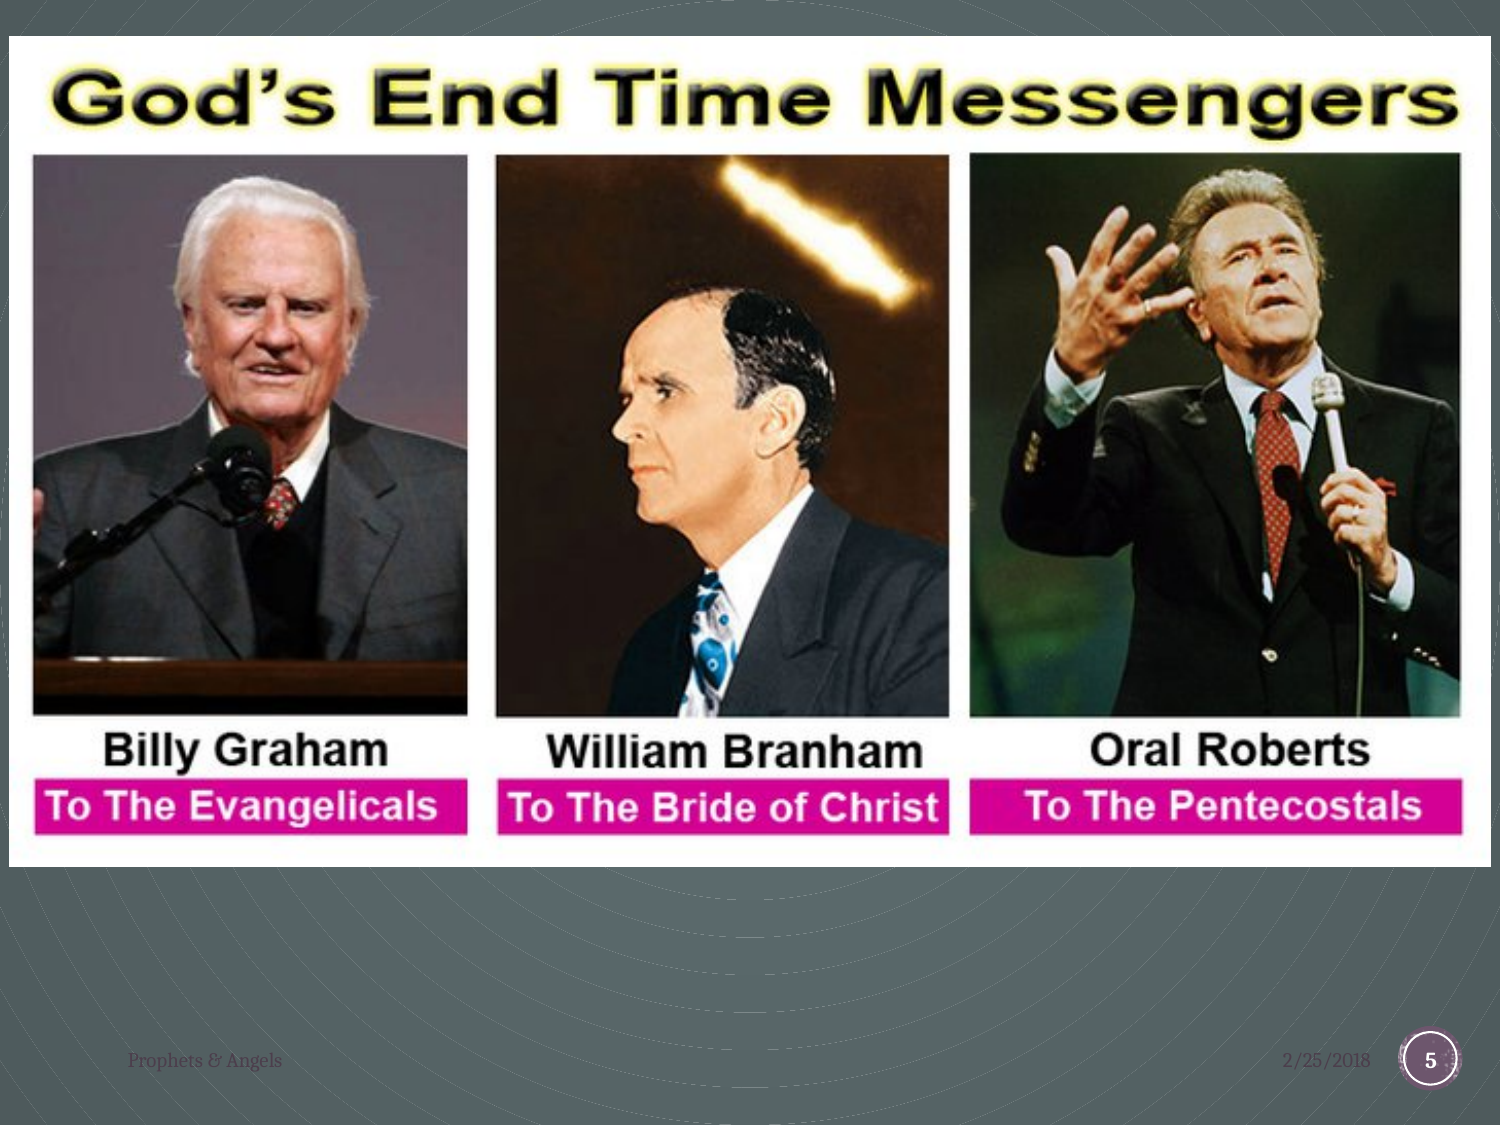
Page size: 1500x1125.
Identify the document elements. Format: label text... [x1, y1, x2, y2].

slide_number 5 [1391, 1028, 1471, 1089]
picture [9, 36, 1491, 867]
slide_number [982, 1028, 1386, 1089]
footer Prophets & Angels [112, 1028, 891, 1089]
